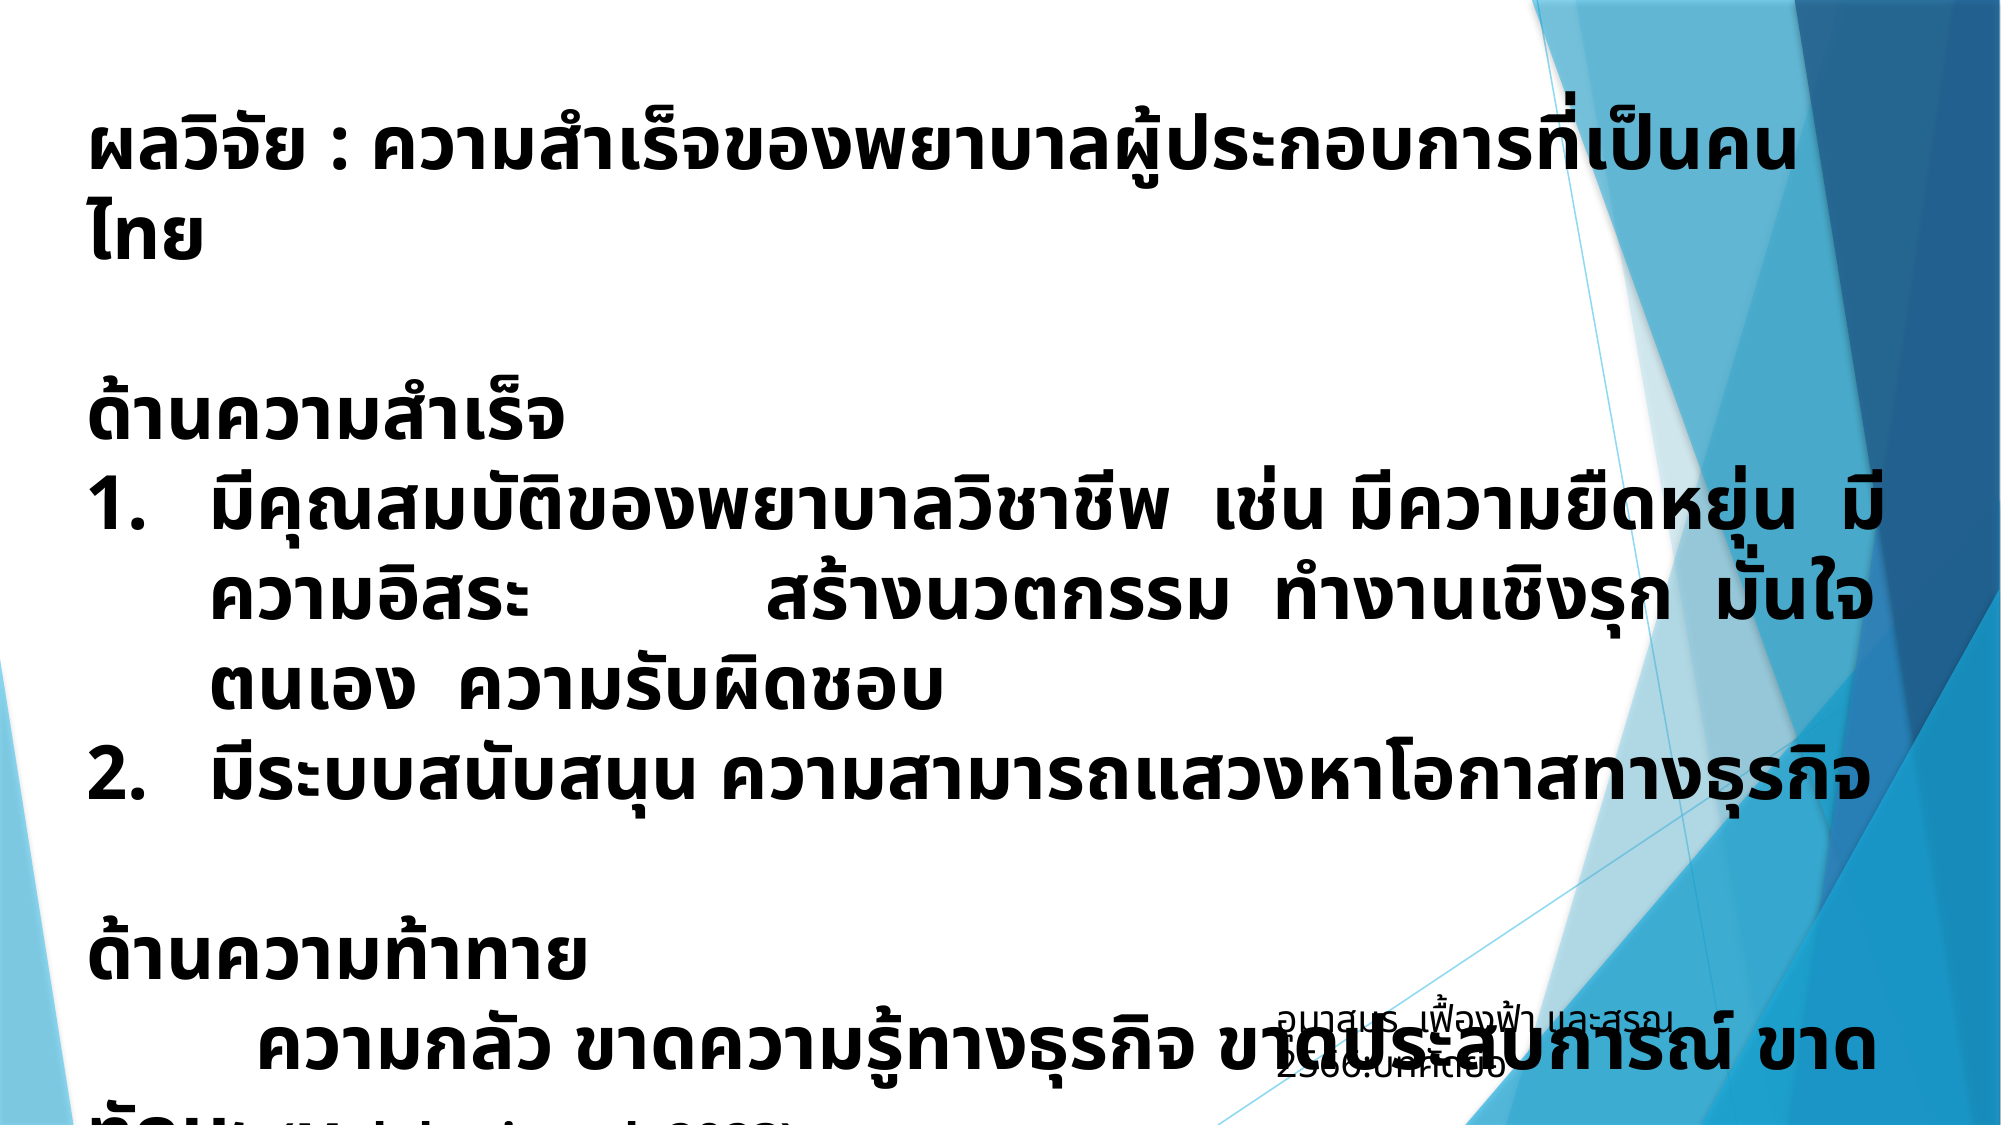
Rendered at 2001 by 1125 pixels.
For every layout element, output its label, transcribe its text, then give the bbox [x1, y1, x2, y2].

text_box อุมาสมร, เฟื้องฟ้า และสรณ, 2566:บทคัดย่อ [1261, 987, 1858, 1092]
text_box ผลวิจัย : ความสำเร็จของพยาบาลผู้ประกอบการที่เป็นคนไทย ด้านความสำเร็จ มีคุณสมบัติของพยาบาลวิชาชีพ เช่น มีความยืดหยุ่น มีความอิสระ สร้างนวตกรรม ทำงานเชิงรุก มั่นใจตนเอง ความรับผิดชอบ มีระบบสนับสนุน ความสามารถแสวงหาโอกาสทางธุรกิจ ด้านความท้าทาย ความกลัว ขาดความรู้ทางธุรกิจ ขาดประสบการณ์ ขาดทักษะ (Malakoti et al, 2023) [71, 87, 1938, 1125]
